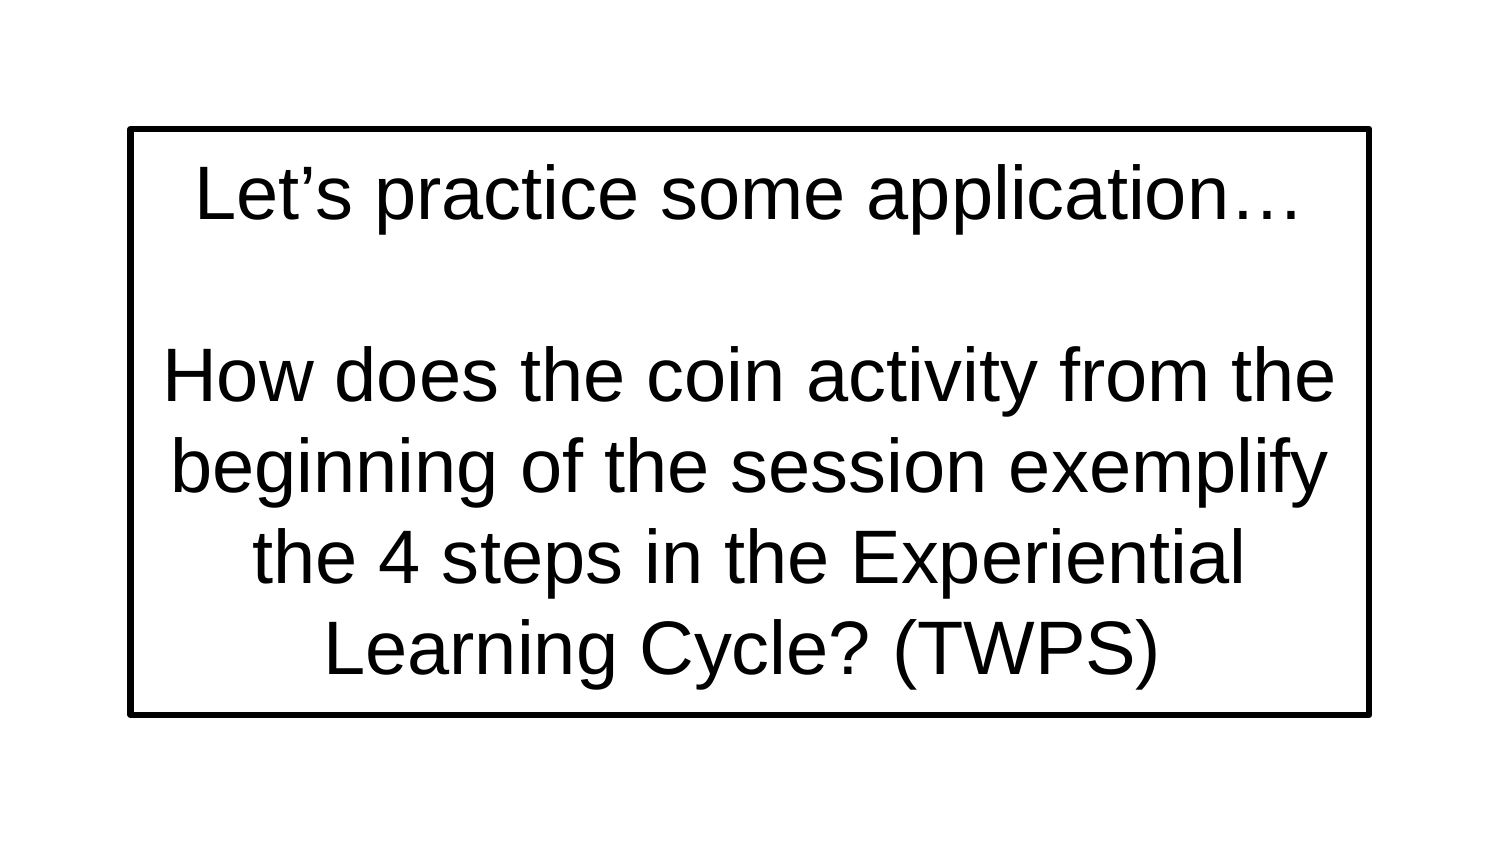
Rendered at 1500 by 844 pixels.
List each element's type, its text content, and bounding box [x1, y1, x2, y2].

title Let’s practice some application… How does the coin activity from the beginning of the session exemplify the 4 steps in the Experiential Learning Cycle? (TWPS) [130, 128, 1370, 715]
